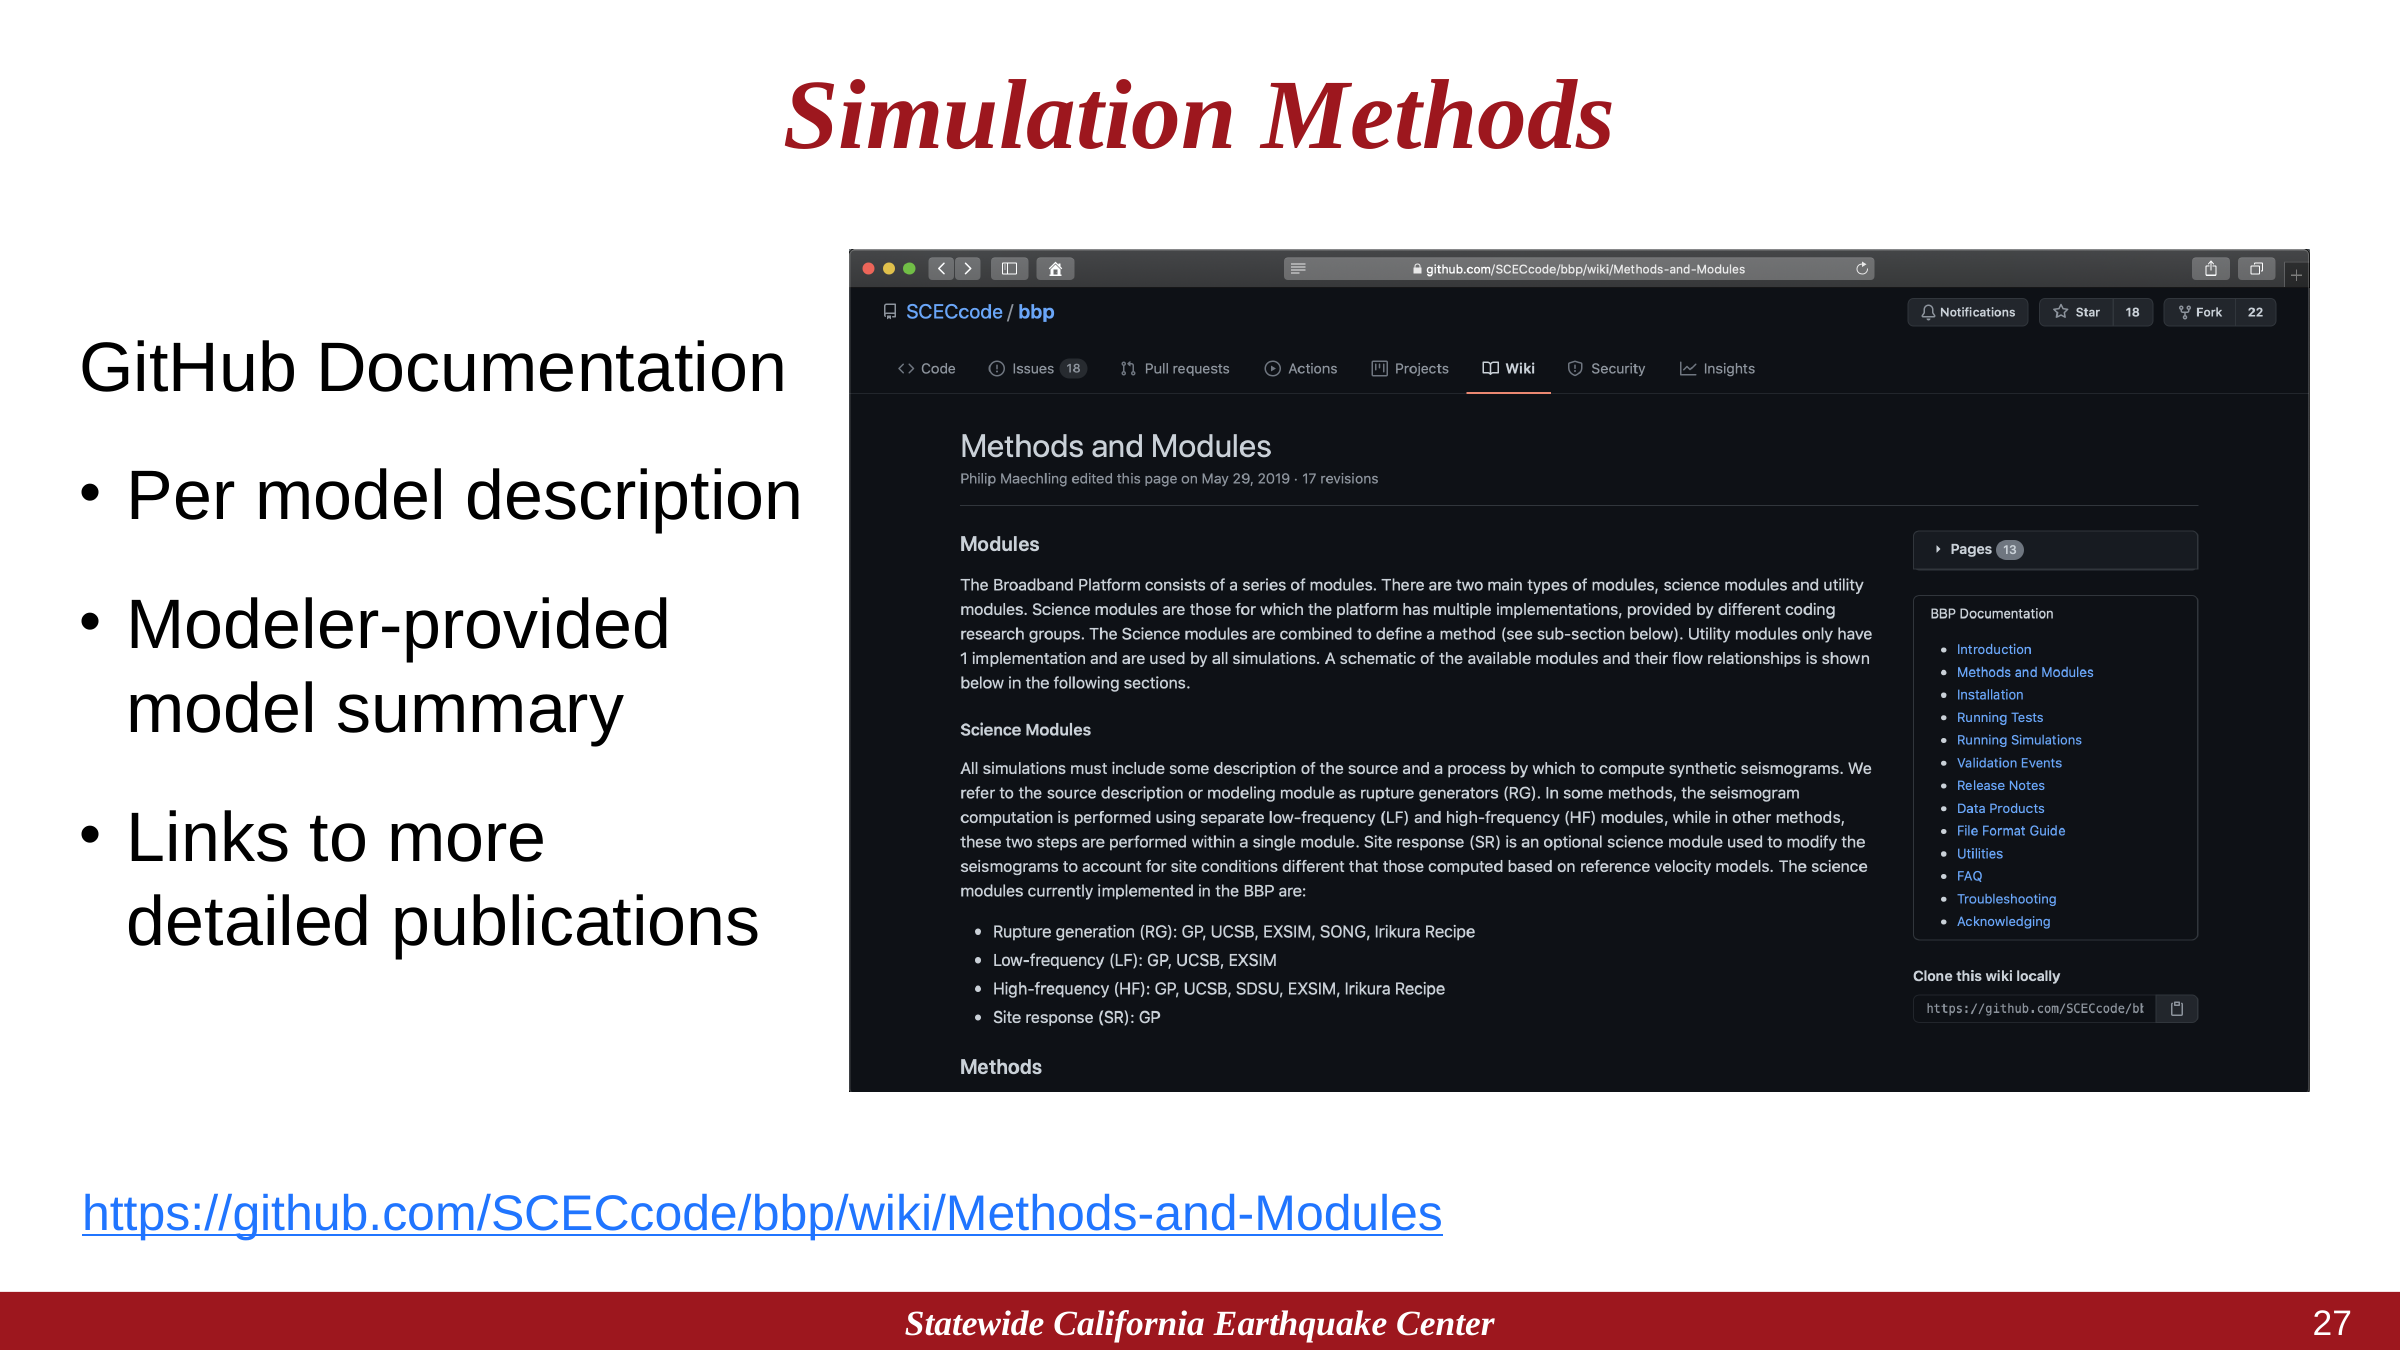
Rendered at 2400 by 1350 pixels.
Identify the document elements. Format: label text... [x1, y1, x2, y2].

list GitHub Documentation Per model description Modeler-provided model summary Links to more detailed publications [59, 312, 825, 975]
text_box https://github.com/SCECcode/bbp/wiki/Methods-and-Modules [67, 1161, 1459, 1249]
picture [849, 249, 2310, 1092]
slide_number 26 [2145, 1303, 2371, 1339]
footer Statewide California Earthquake Center [794, 1285, 1606, 1350]
title Simulation Methods [59, 54, 2341, 180]
